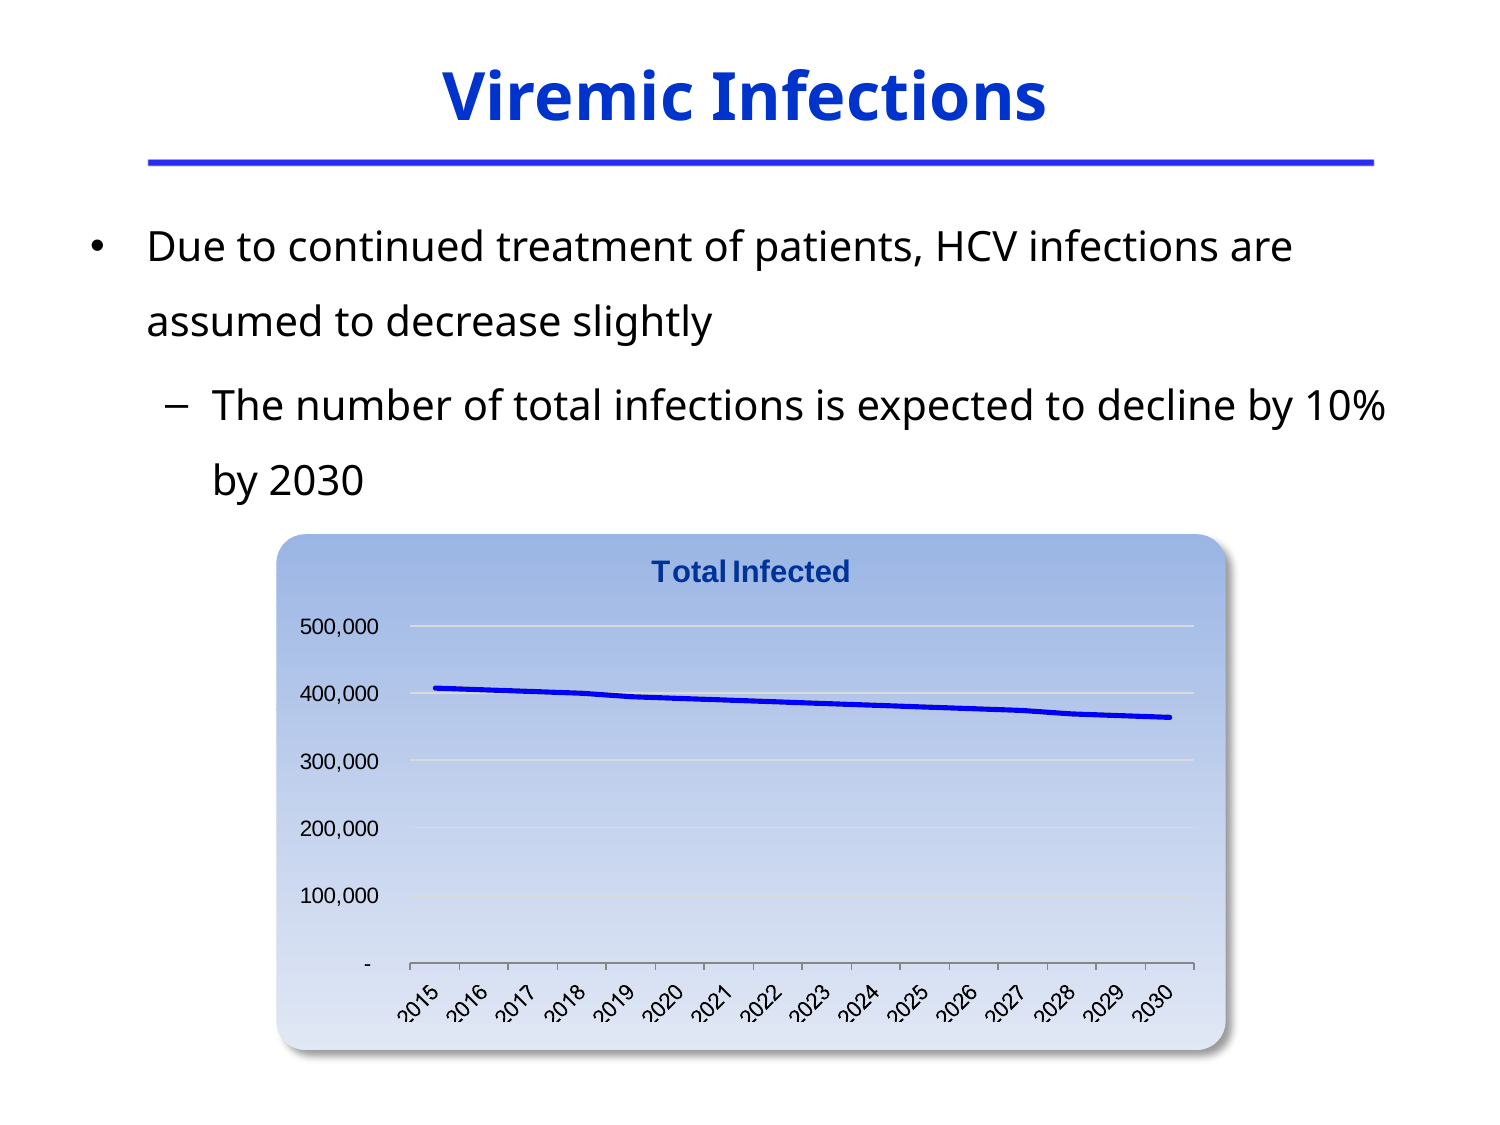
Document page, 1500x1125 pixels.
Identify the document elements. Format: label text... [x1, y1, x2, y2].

picture [269, 527, 1245, 1070]
picture [128, 128, 1380, 172]
title Viremic Infections [70, 0, 1421, 188]
list Due to continued treatment of patients, HCV infections are assumed to decrease slightly The number of total infections is expected to decline by 10% by 2030 [75, 187, 1425, 1005]
